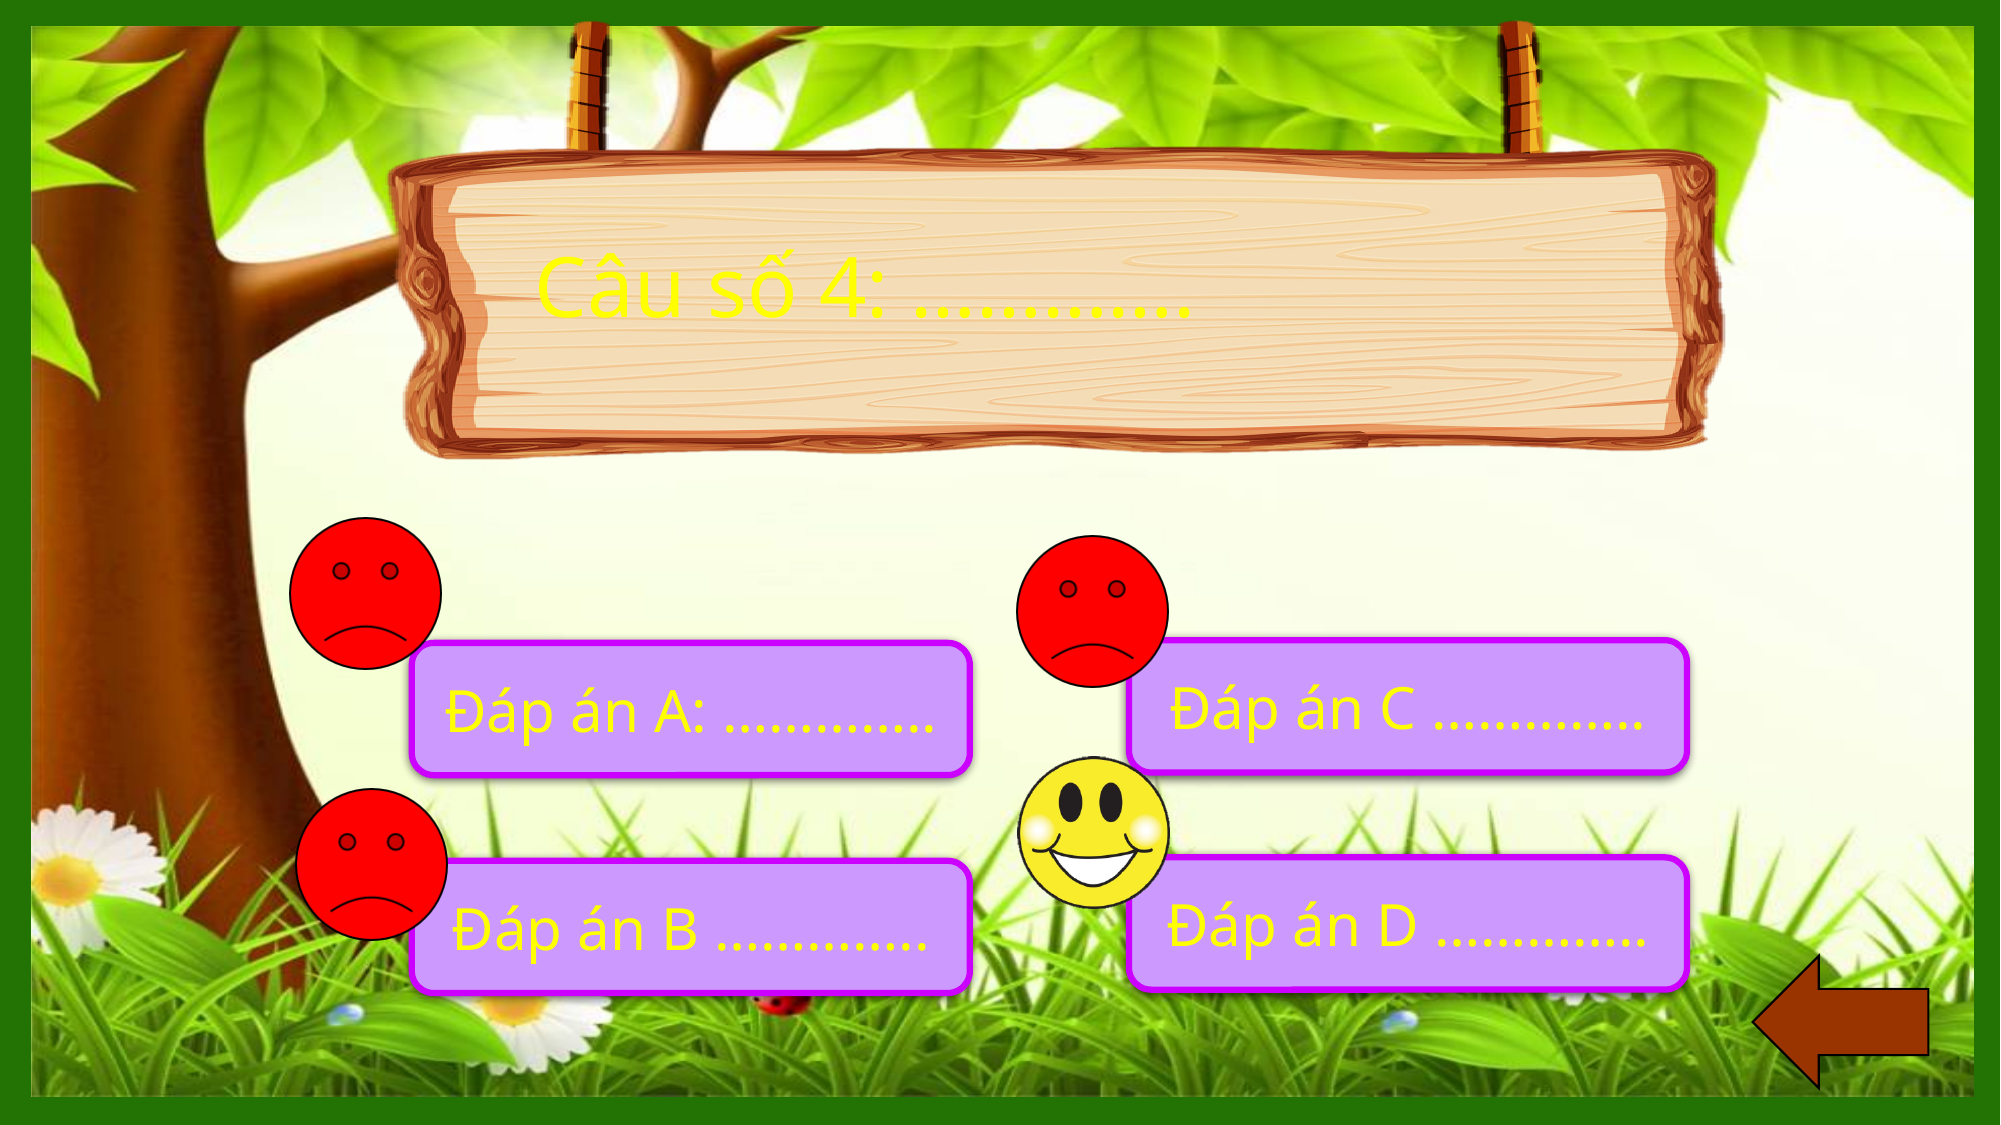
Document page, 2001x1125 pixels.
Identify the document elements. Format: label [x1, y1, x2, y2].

list [30, 25, 1974, 1097]
picture [1017, 756, 1170, 909]
picture [295, 788, 448, 941]
picture [289, 517, 442, 670]
picture [1016, 535, 1169, 688]
text_box [365, 9, 1753, 511]
